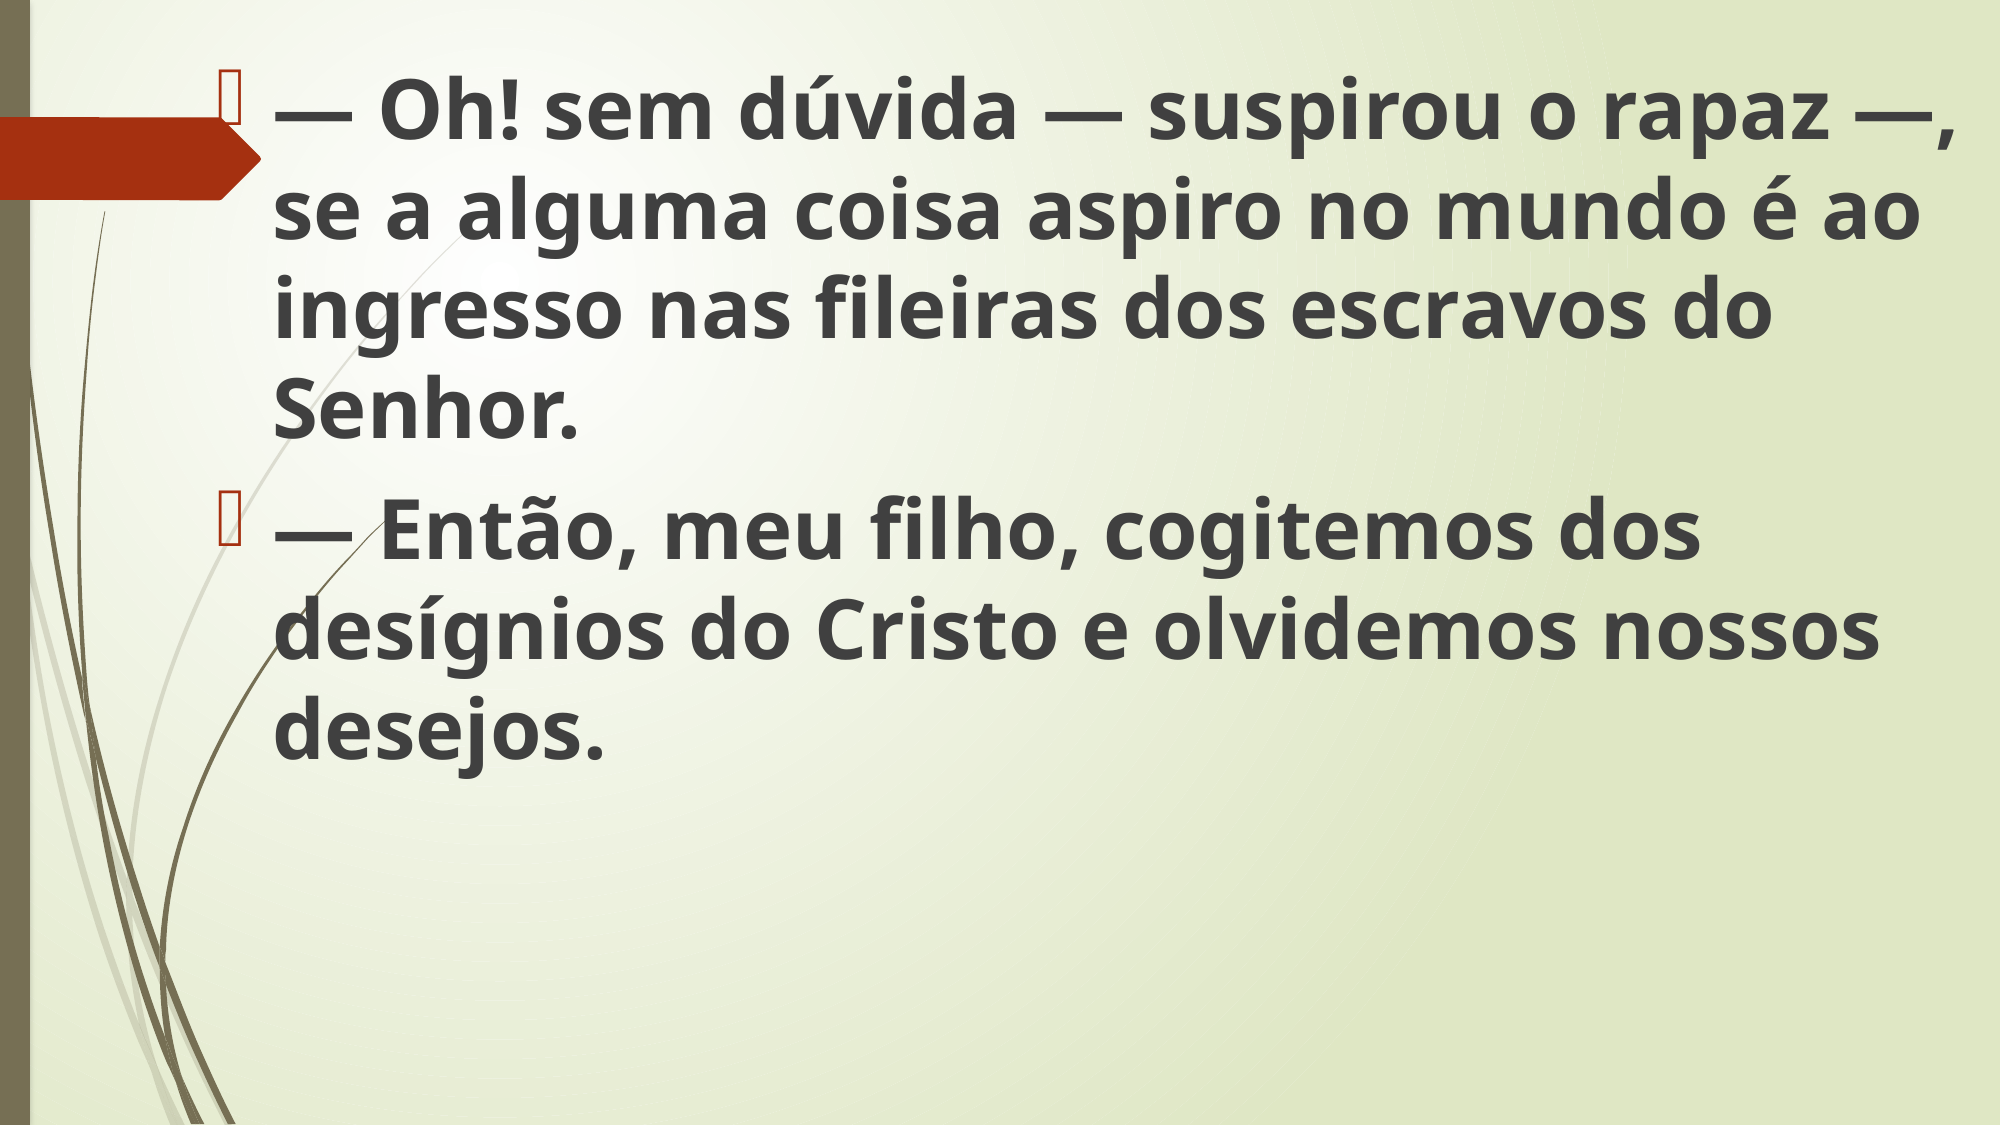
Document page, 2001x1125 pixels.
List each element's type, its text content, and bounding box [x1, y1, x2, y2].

list — Oh! sem dúvida — suspirou o rapaz —, se a alguma coisa aspiro no mundo é ao ingresso nas fileiras dos escravos do Senhor. — Então, meu filho, cogitemos dos desígnios do Cristo e olvidemos nossos desejos. [201, 0, 2000, 1125]
